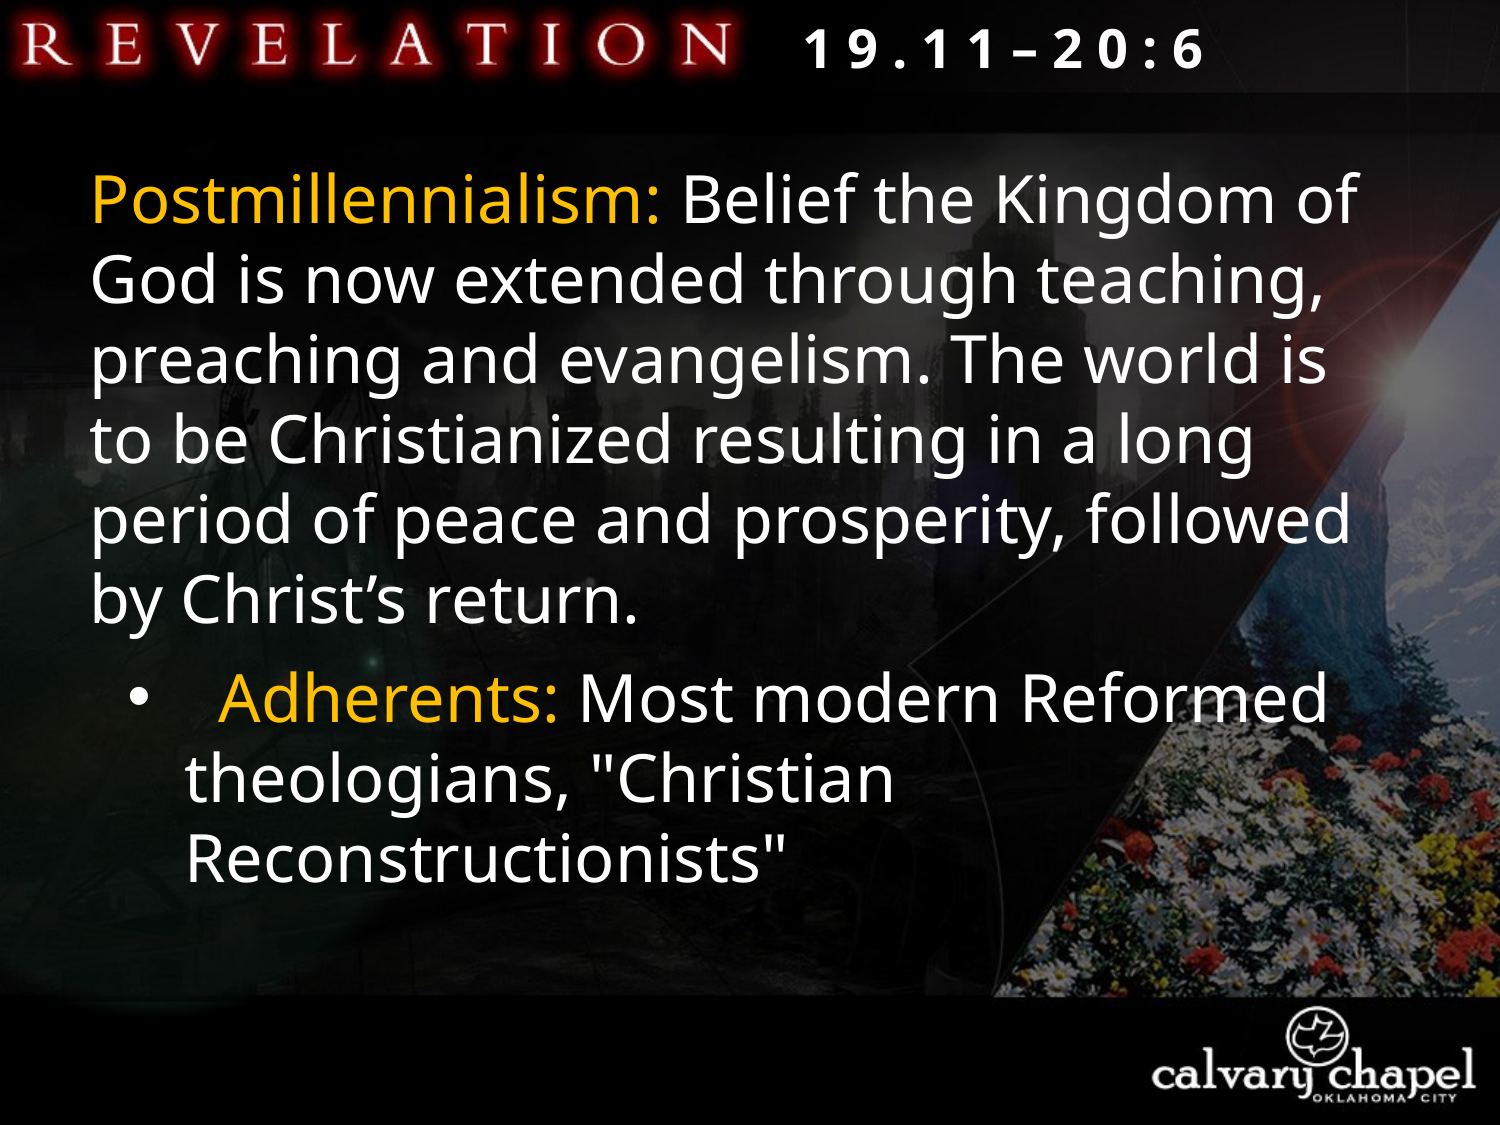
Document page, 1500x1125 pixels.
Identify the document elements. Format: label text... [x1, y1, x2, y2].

text_box 1 9 . 1 1 – 2 0 : 6 [787, 7, 1430, 87]
text_box Adherents: Most modern Reformed theologians, "Christian Reconstructionists" [112, 648, 1425, 903]
text_box Postmillennialism: Belief the Kingdom of God is now extended through teaching, preaching and evangelism. The world is to be Christianized resulting in a long period of peace and prosperity, followed by Christ’s return. [74, 149, 1425, 645]
picture [0, 0, 1500, 1125]
